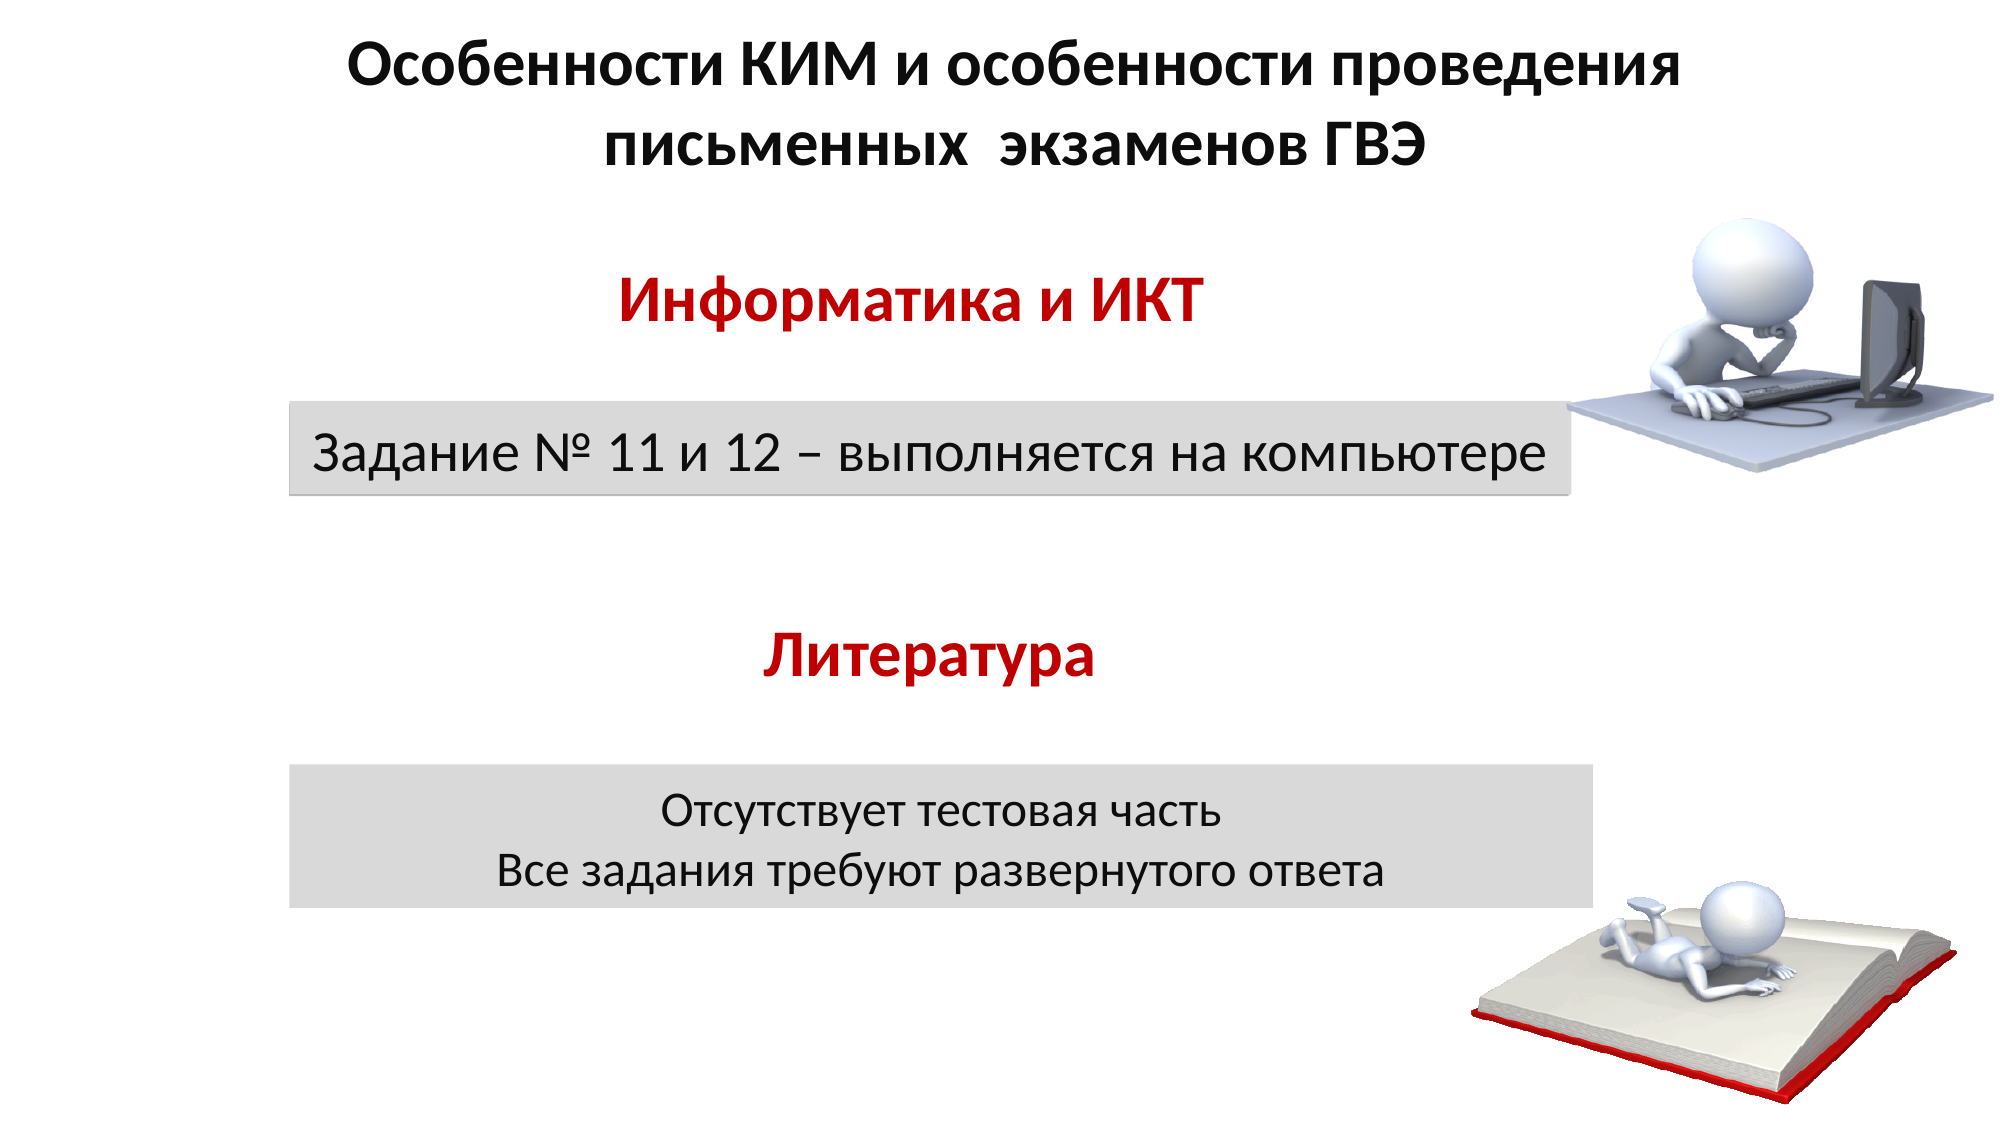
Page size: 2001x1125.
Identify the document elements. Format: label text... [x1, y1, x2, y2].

text_box Литература [591, 598, 1270, 702]
picture [1548, 214, 2000, 481]
text_box Отсутствует тестовая часть Все задания требуют развернутого ответа [289, 764, 1593, 908]
text_box Задание № 11 и 12 – выполняется на компьютере [289, 400, 1572, 495]
picture [1458, 853, 1973, 1125]
text_box Информатика и ИКТ [573, 242, 1251, 347]
text_box Особенности КИМ и особенности проведения письменных экзаменов ГВЭ [196, 30, 1835, 167]
